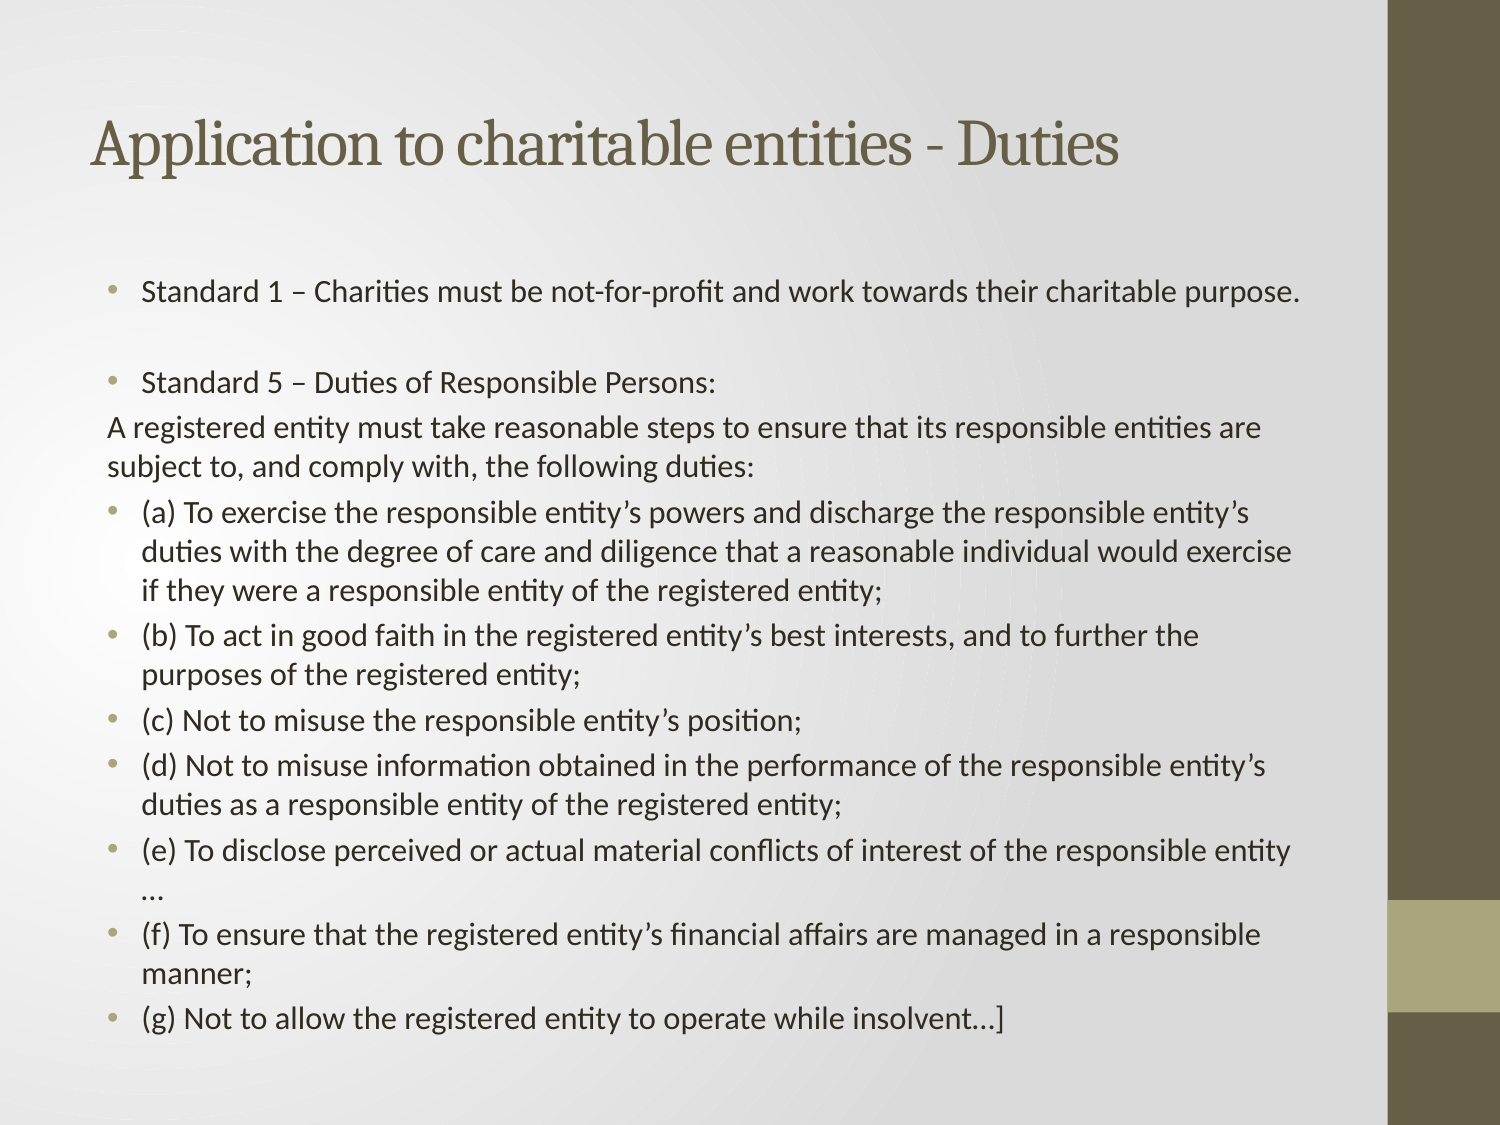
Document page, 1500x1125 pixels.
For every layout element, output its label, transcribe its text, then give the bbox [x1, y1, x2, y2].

list Standard 1 – Charities must be not-for-profit and work towards their charitable purpose. Standard 5 – Duties of Responsible Persons: A registered entity must take reasonable steps to ensure that its responsible entities are subject to, and comply with, the following duties: (a) To exercise the responsible entity’s powers and discharge the responsible entity’s duties with the degree of care and diligence that a reasonable individual would exercise if they were a responsible entity of the registered entity; (b) To act in good faith in the registered entity’s best interests, and to further the purposes of the registered entity; (c) Not to misuse the responsible entity’s position; (d) Not to misuse information obtained in the performance of the responsible entity’s duties as a responsible entity of the registered entity; (e) To disclose perceived or actual material conflicts of interest of the responsible entity … (f) To ensure that the registered entity’s financial affairs are managed in a responsible manner; (g) Not to allow the registered entity to operate while insolvent…] [75, 262, 1325, 1050]
title Application to charitable entities - Duties [75, 45, 1325, 233]
